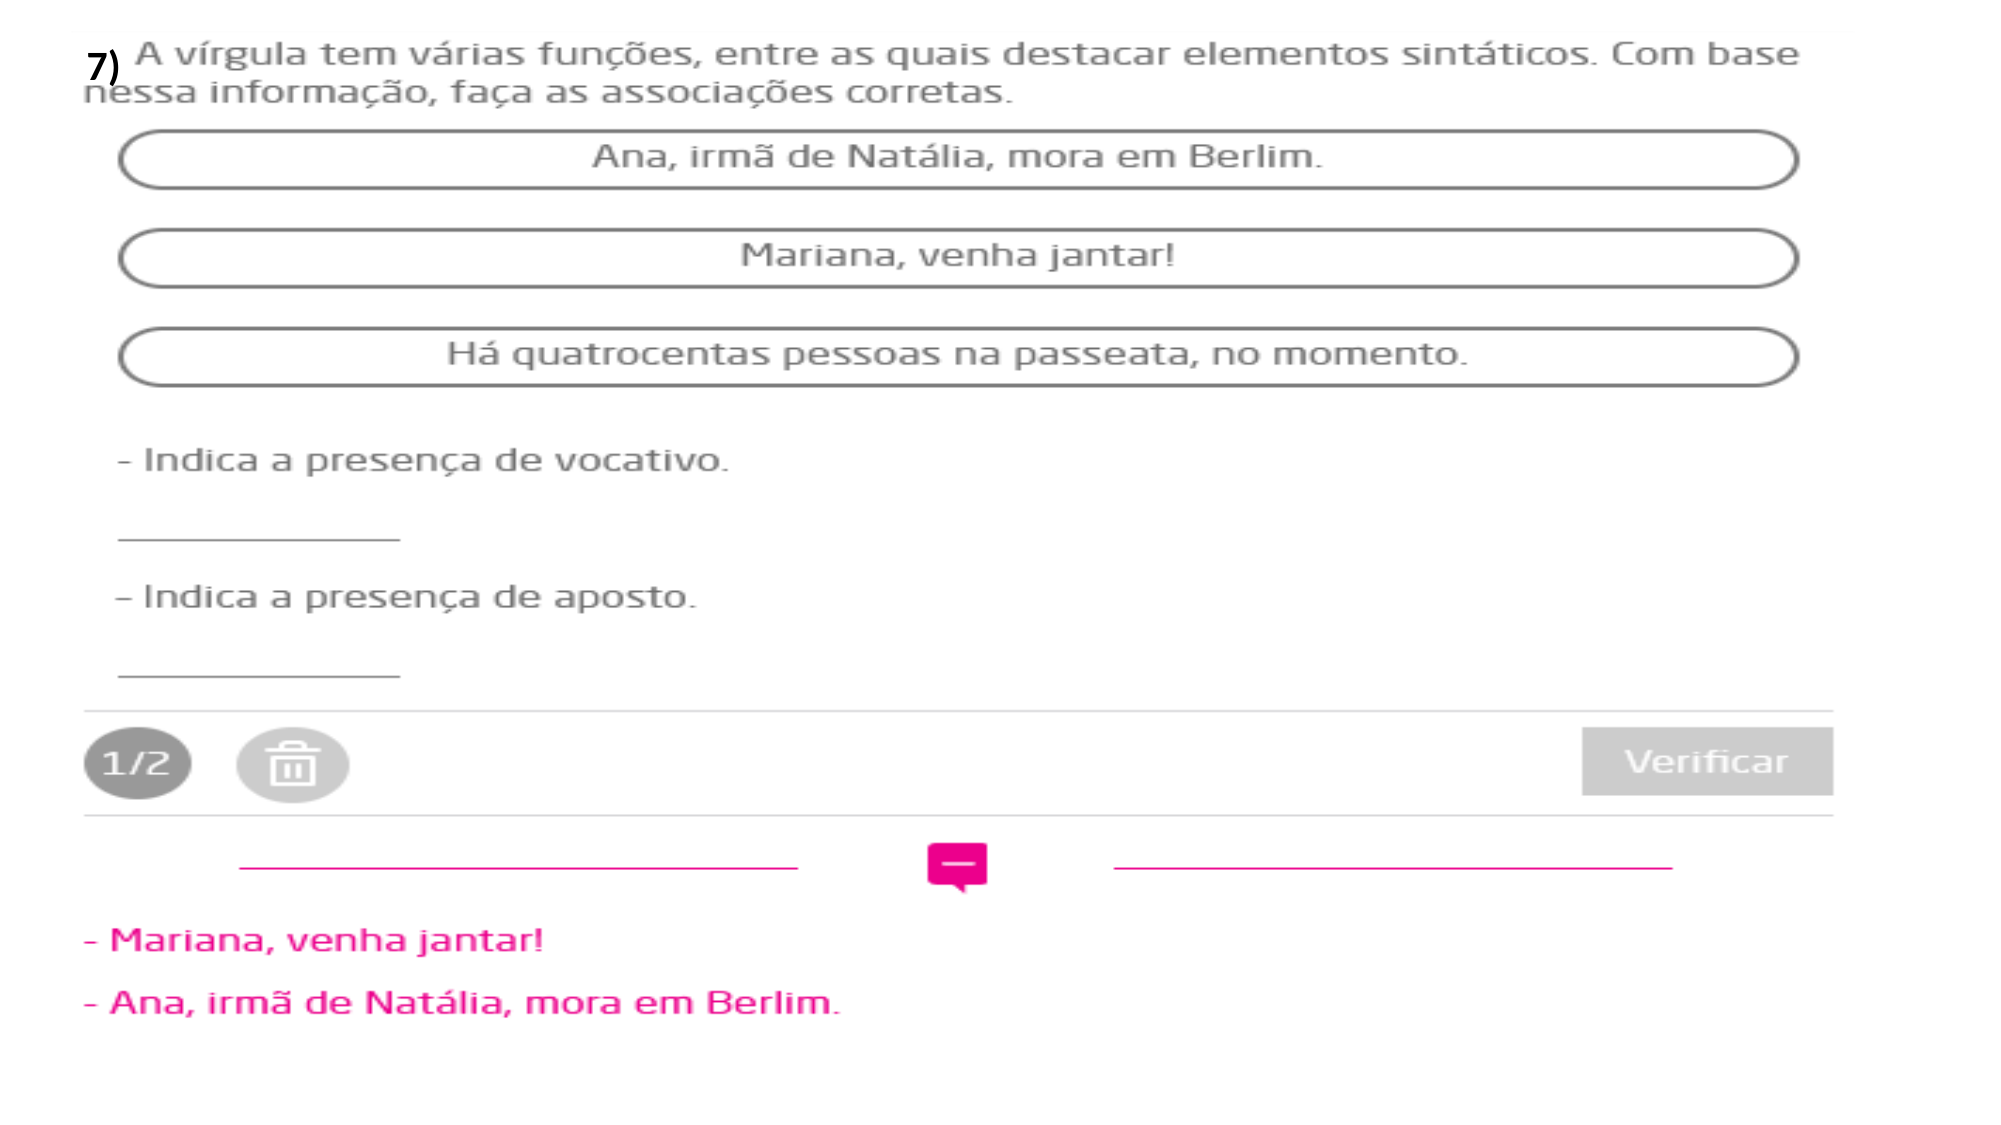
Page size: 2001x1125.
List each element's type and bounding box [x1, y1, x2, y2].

picture [71, 31, 1902, 1057]
